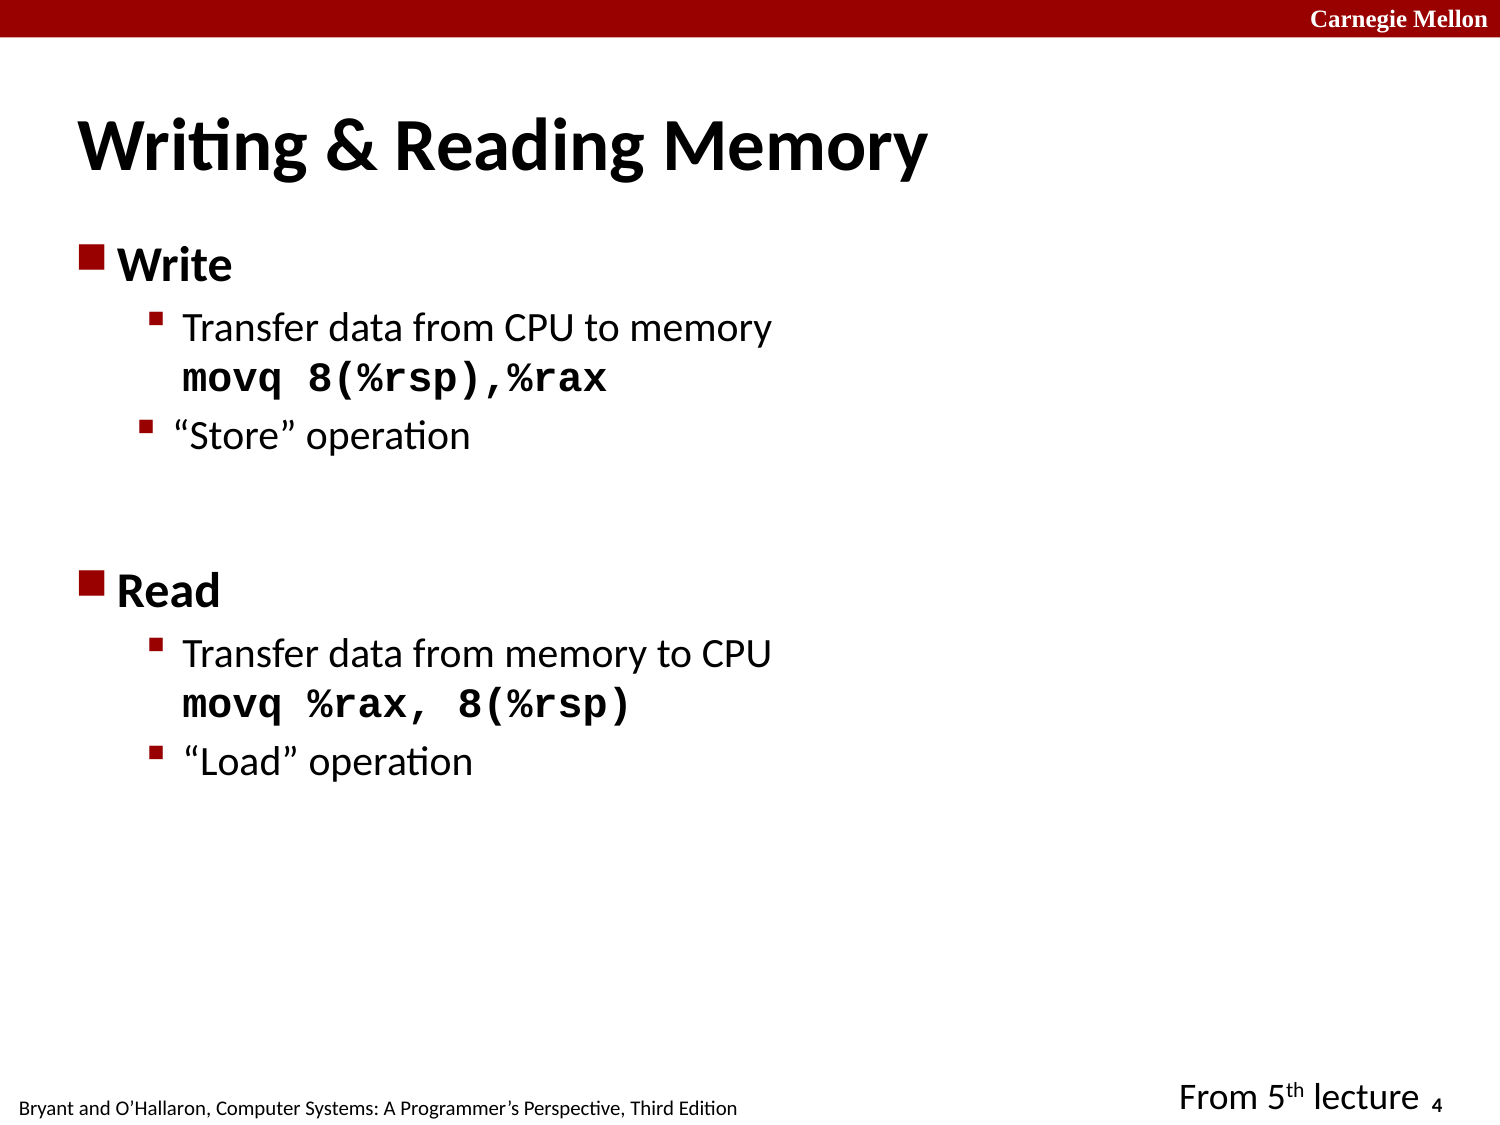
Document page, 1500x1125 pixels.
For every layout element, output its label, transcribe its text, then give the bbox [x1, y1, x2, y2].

title Writing & Reading Memory [62, 93, 1217, 188]
text_box From 5th lecture [1164, 1064, 1435, 1125]
list Write Transfer data from CPU to memory movq 8(%rsp),%rax “Store” operation Read Transfer data from memory to CPU movq %rax, 8(%rsp) “Load” operation [64, 223, 1361, 1040]
